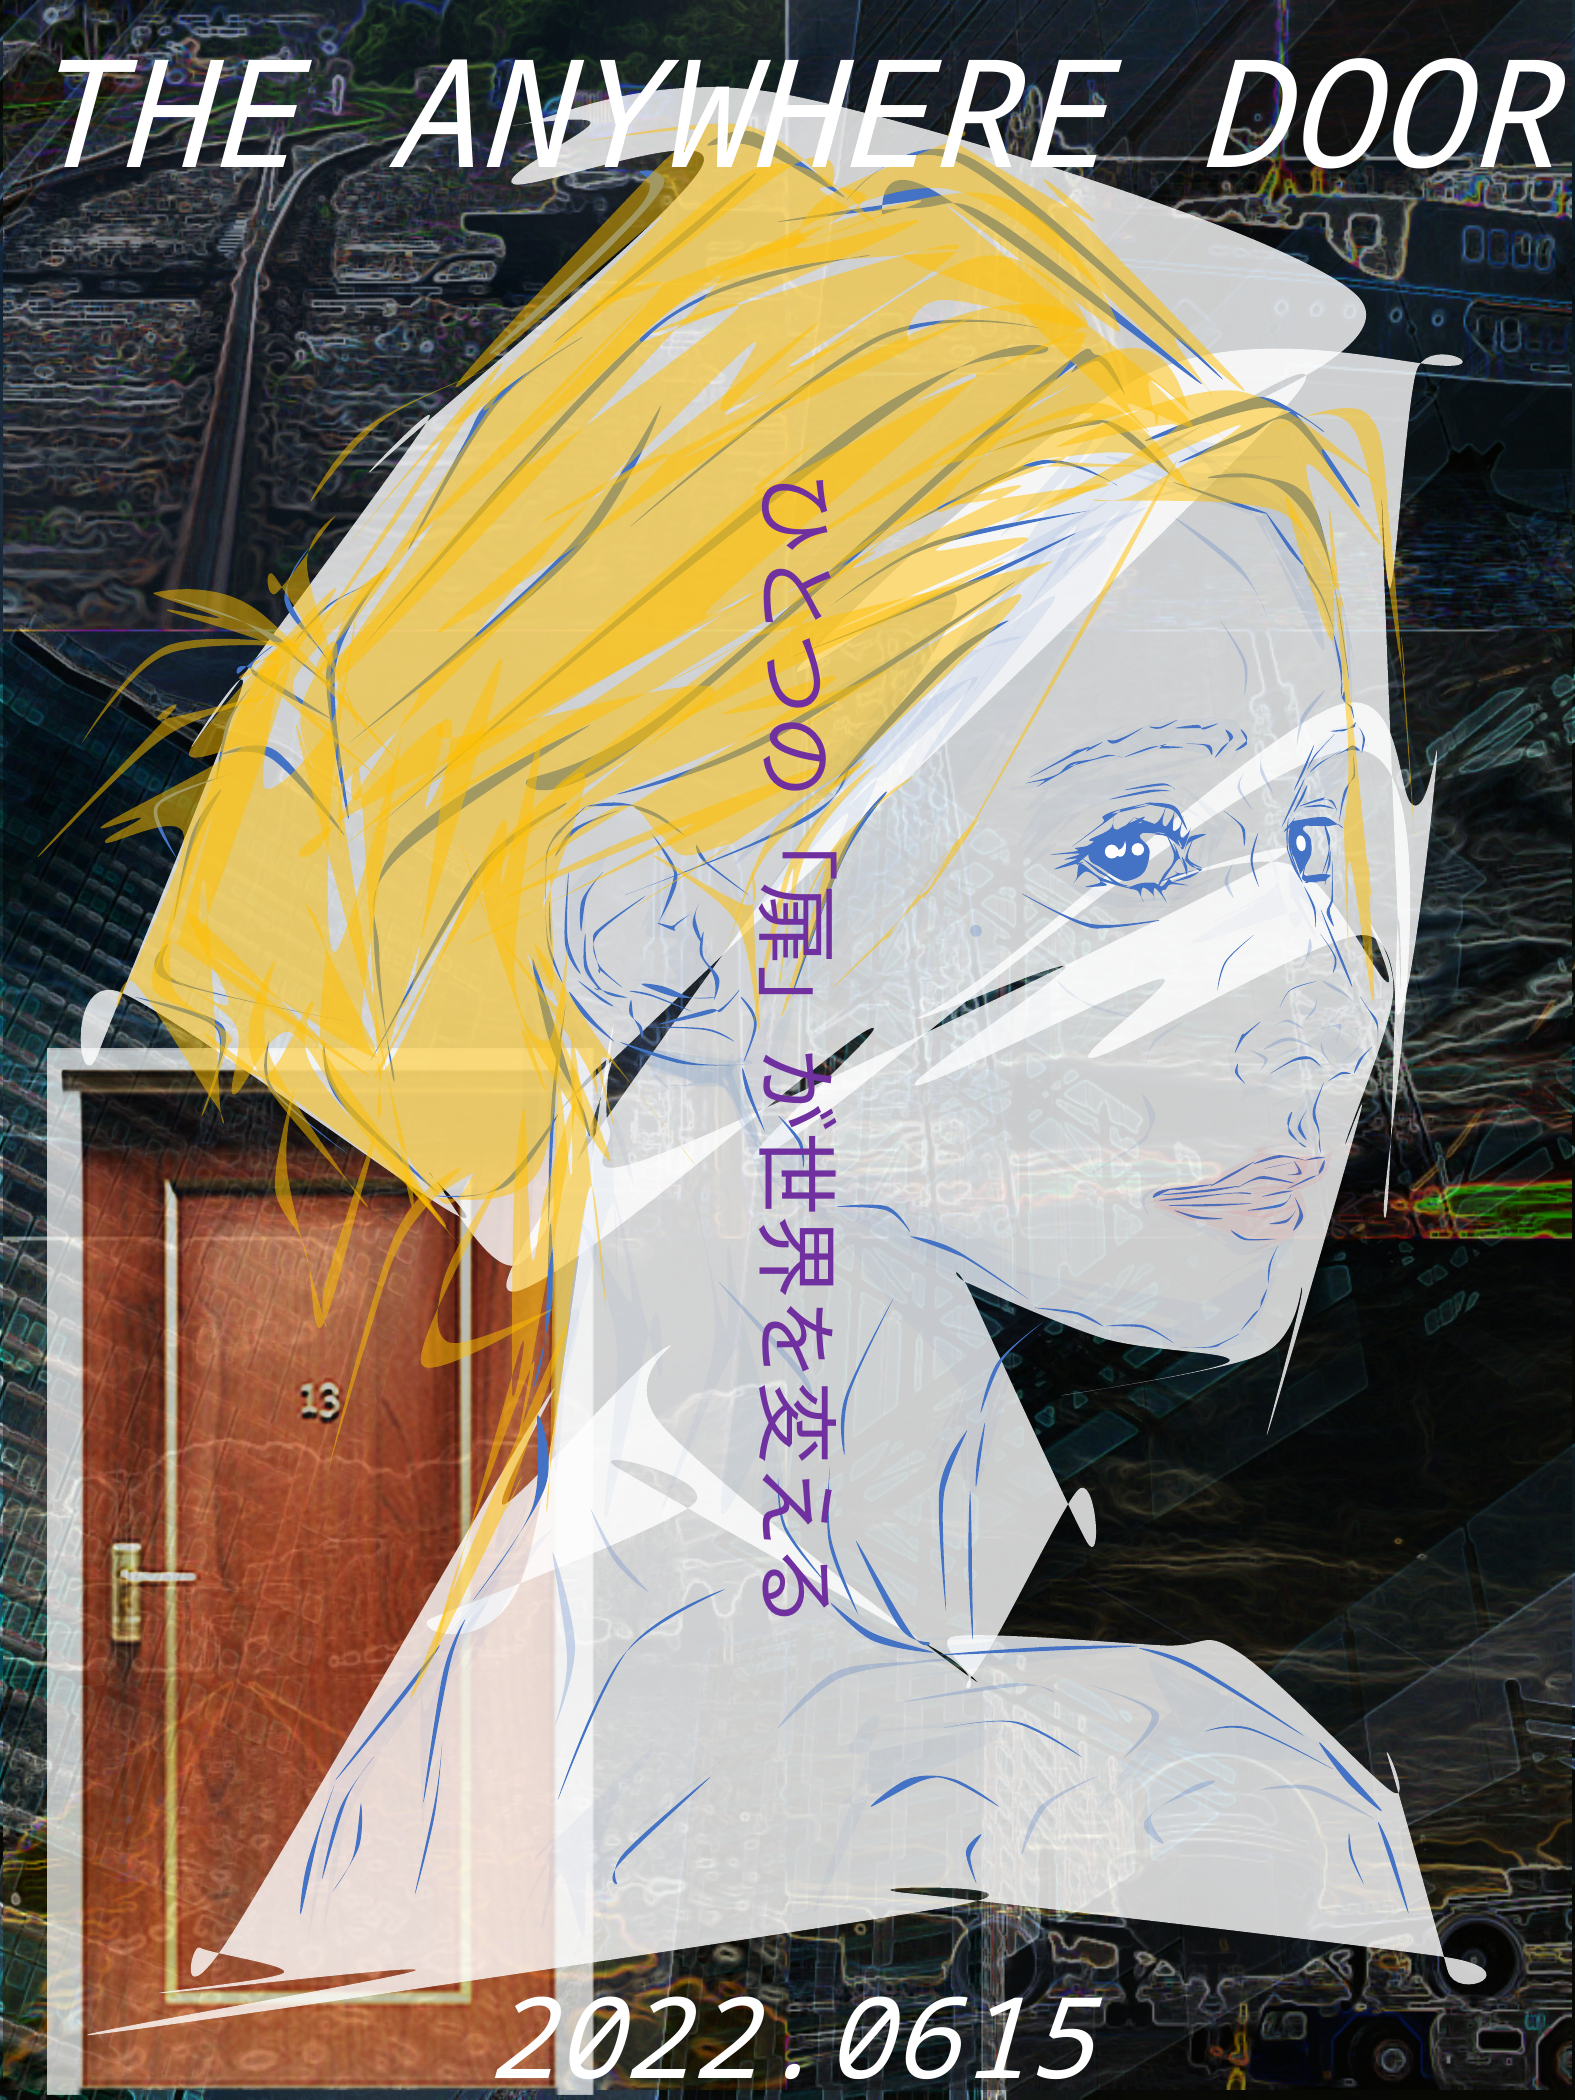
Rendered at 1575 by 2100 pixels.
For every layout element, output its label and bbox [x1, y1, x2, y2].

text_box [37, 123, 1415, 1948]
picture [0, 0, 1575, 2100]
text_box [80, 87, 1487, 2036]
